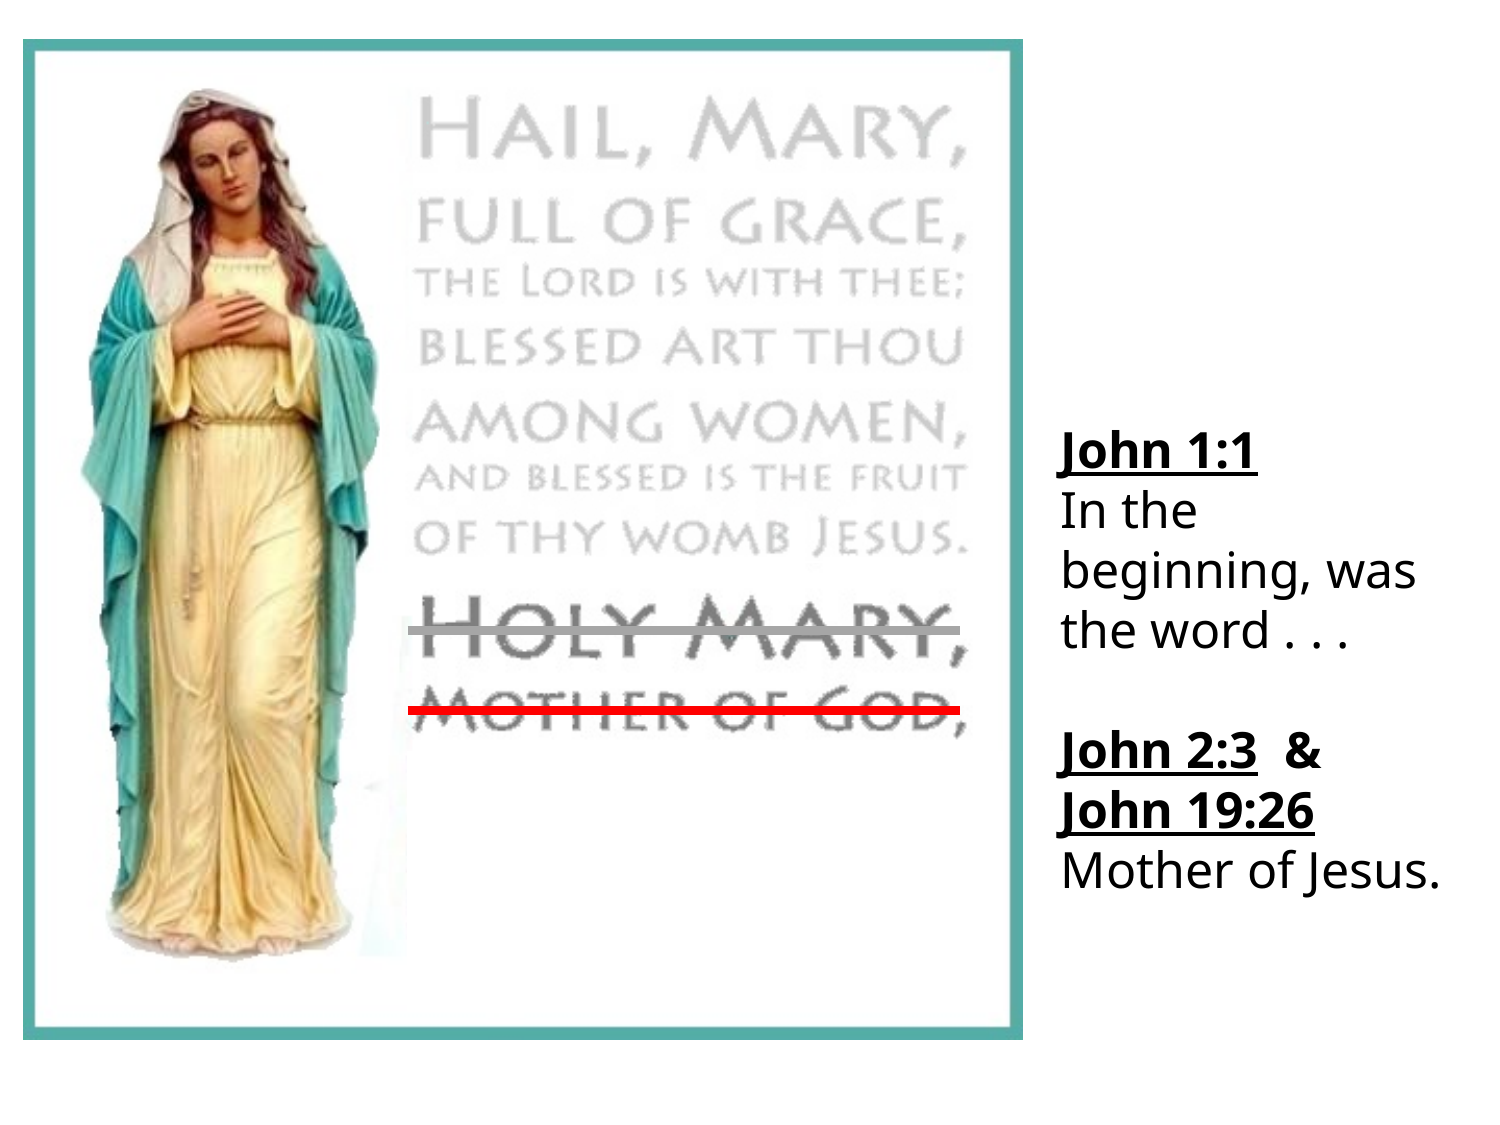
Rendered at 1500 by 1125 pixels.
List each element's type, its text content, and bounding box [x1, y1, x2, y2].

text_box John 1:1 In the beginning, was the word . . . John 2:3 & John 19:26 Mother of Jesus. [1046, 411, 1477, 906]
picture [23, 39, 1023, 1040]
